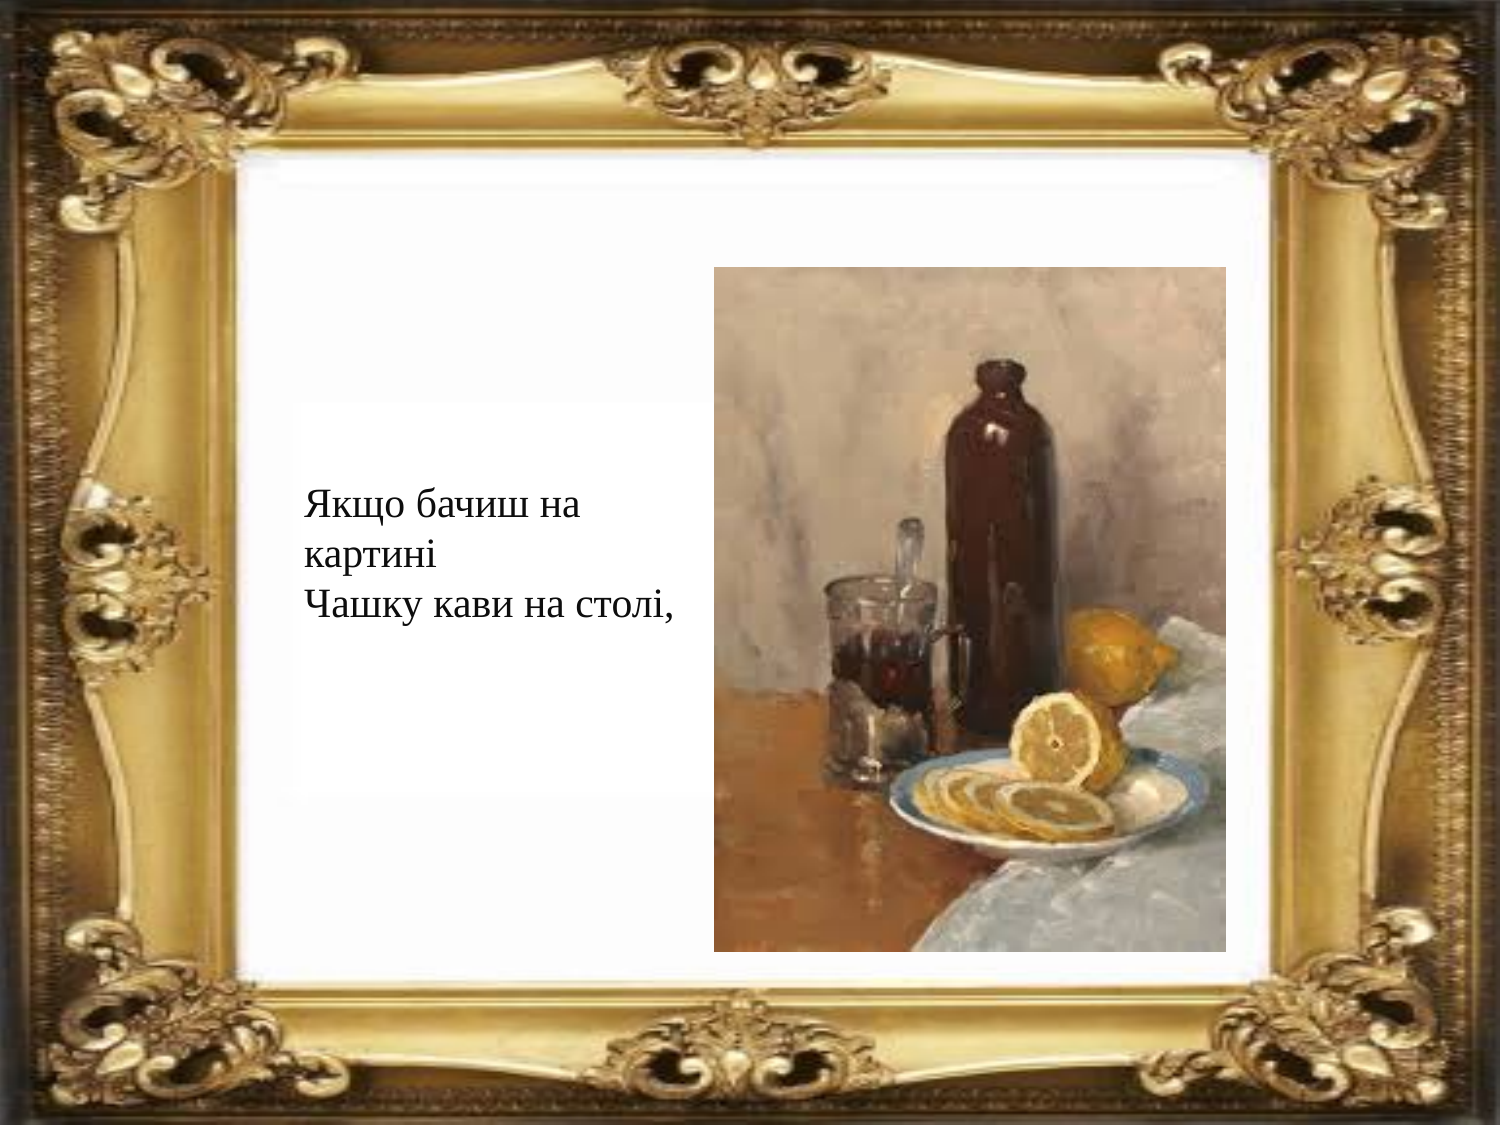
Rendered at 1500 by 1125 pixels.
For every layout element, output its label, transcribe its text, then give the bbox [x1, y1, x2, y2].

picture [0, 0, 1500, 1125]
text_box Якщо бачиш на картині Чашку кави на столі, [289, 468, 714, 633]
